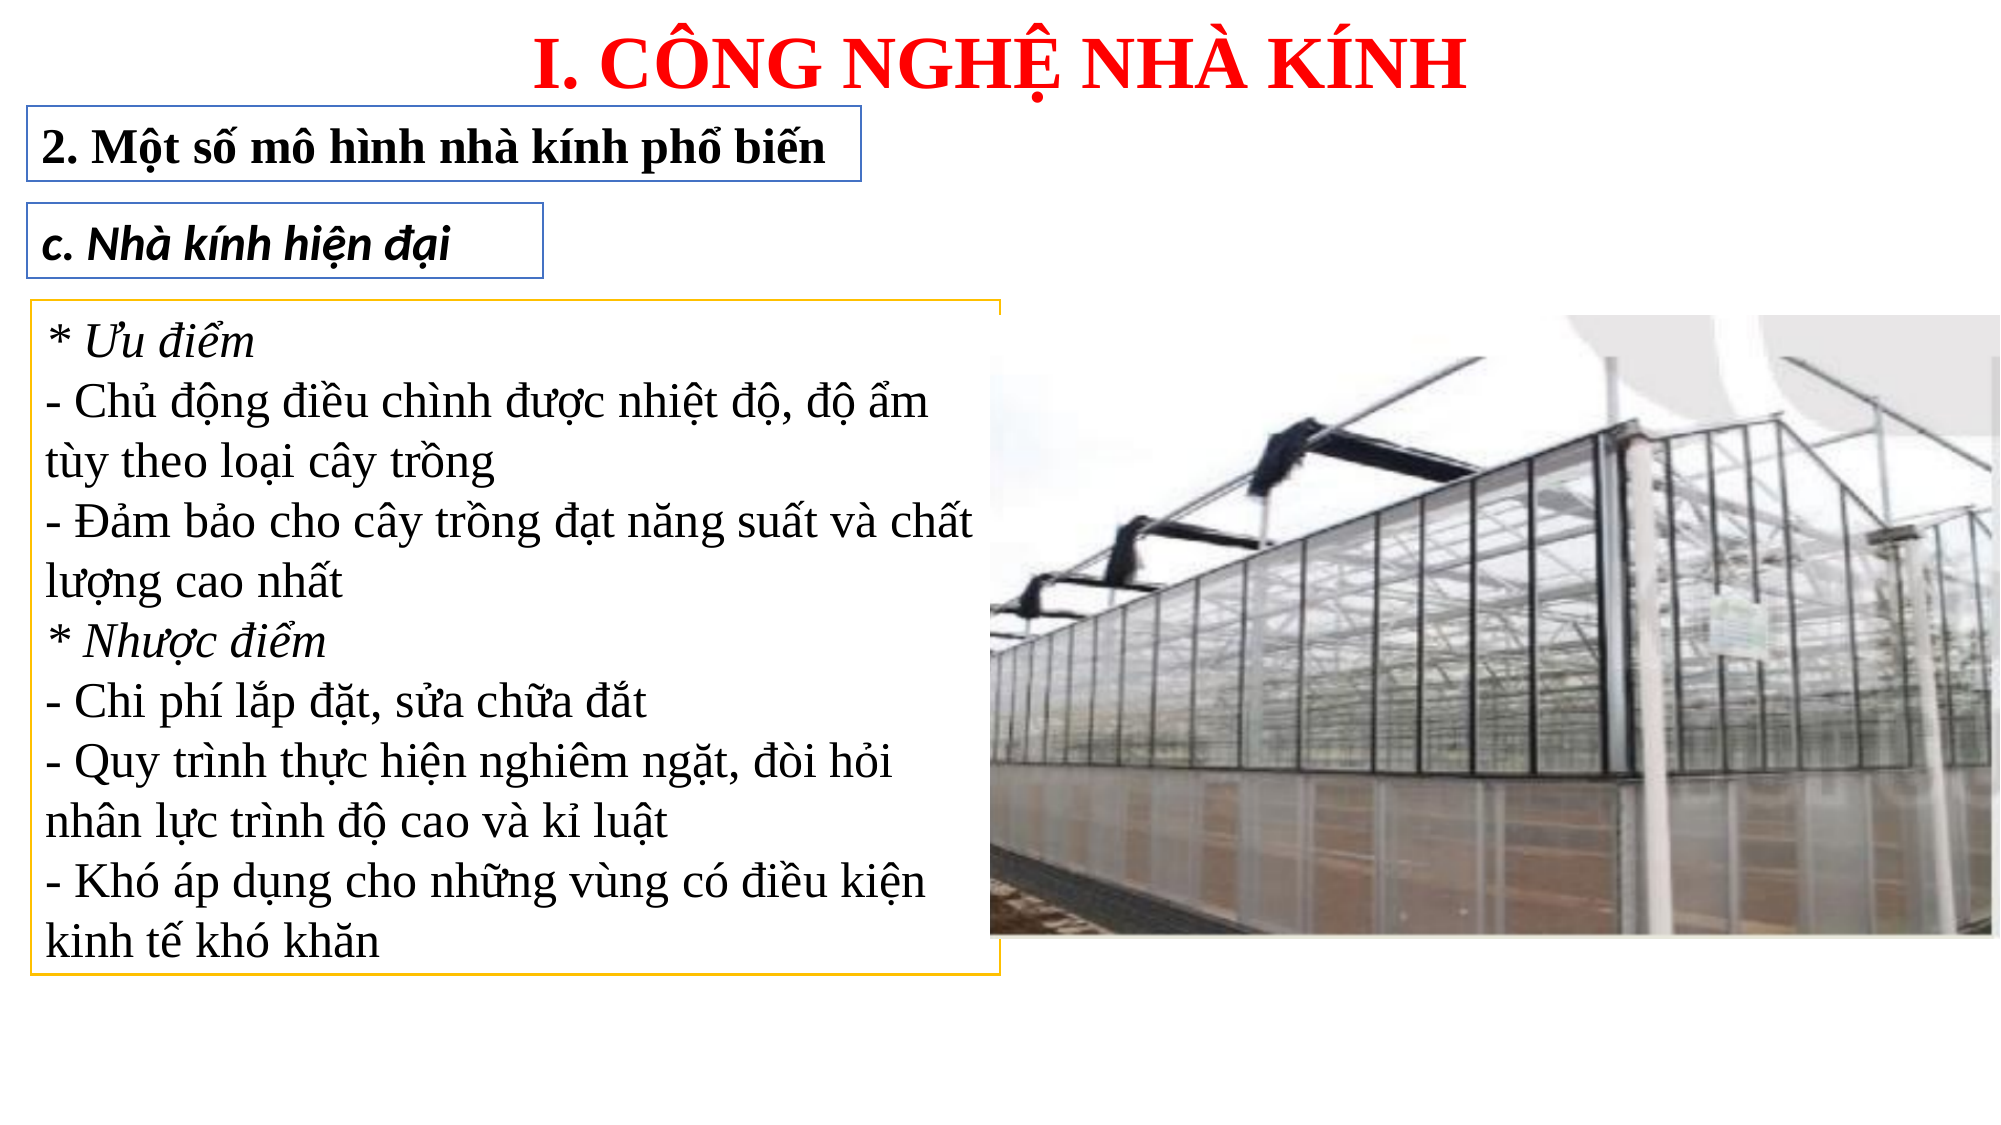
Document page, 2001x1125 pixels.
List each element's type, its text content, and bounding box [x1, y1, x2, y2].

picture [990, 315, 2000, 939]
title I. CÔNG NGHỆ NHÀ KÍNH [137, 4, 1863, 125]
text_box * Ưu điểm - Chủ động điều chình được nhiệt độ, độ ẩm tùy theo loại cây trồng - Đảm bảo cho cây trồng đạt năng suất và chất lượng cao nhất * Nhược điểm - Chi phí lắp đặt, sửa chữa đắt - Quy trình thực hiện nghiêm ngặt, đòi hỏi nhân lực trình độ cao và kỉ luật - Khó áp dụng cho những vùng có điều kiện kinh tế khó khăn [30, 299, 1001, 976]
text_box c. Nhà kính hiện đại [26, 202, 544, 279]
text_box 2. Một số mô hình nhà kính phổ biến [26, 105, 862, 182]
